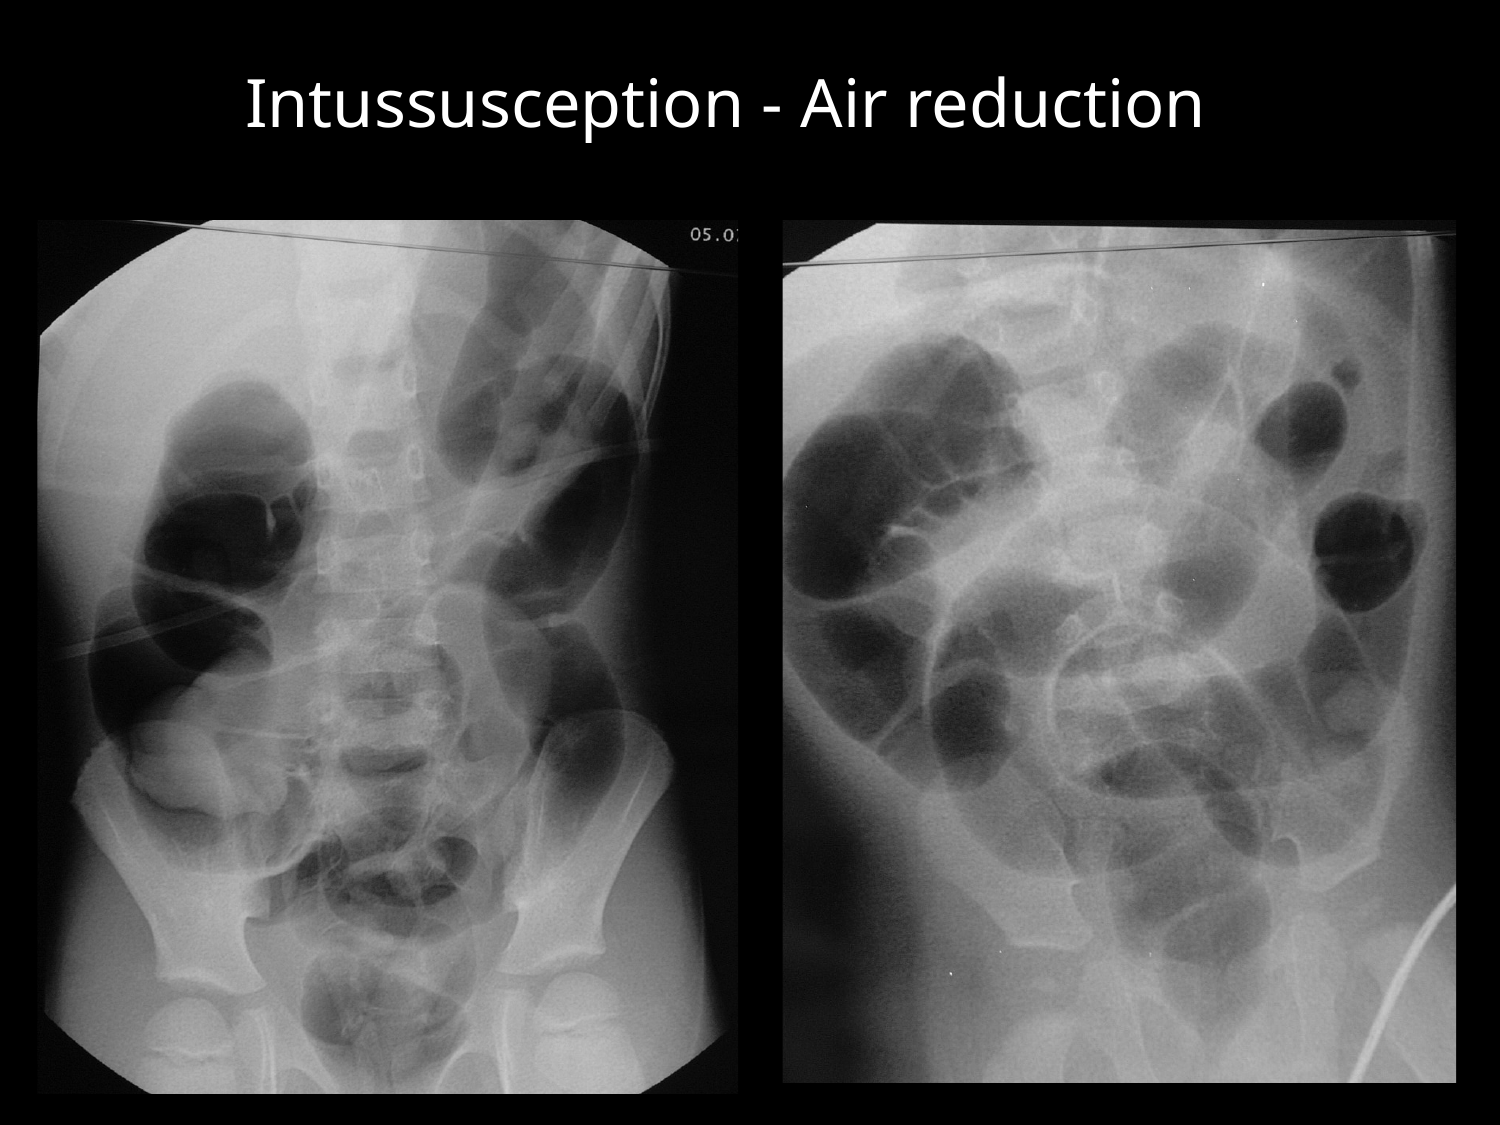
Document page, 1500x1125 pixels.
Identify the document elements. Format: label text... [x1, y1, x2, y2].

picture [36, 219, 739, 1095]
text_box Intussusception - Air reduction [230, 53, 1314, 193]
picture [782, 219, 1457, 1083]
